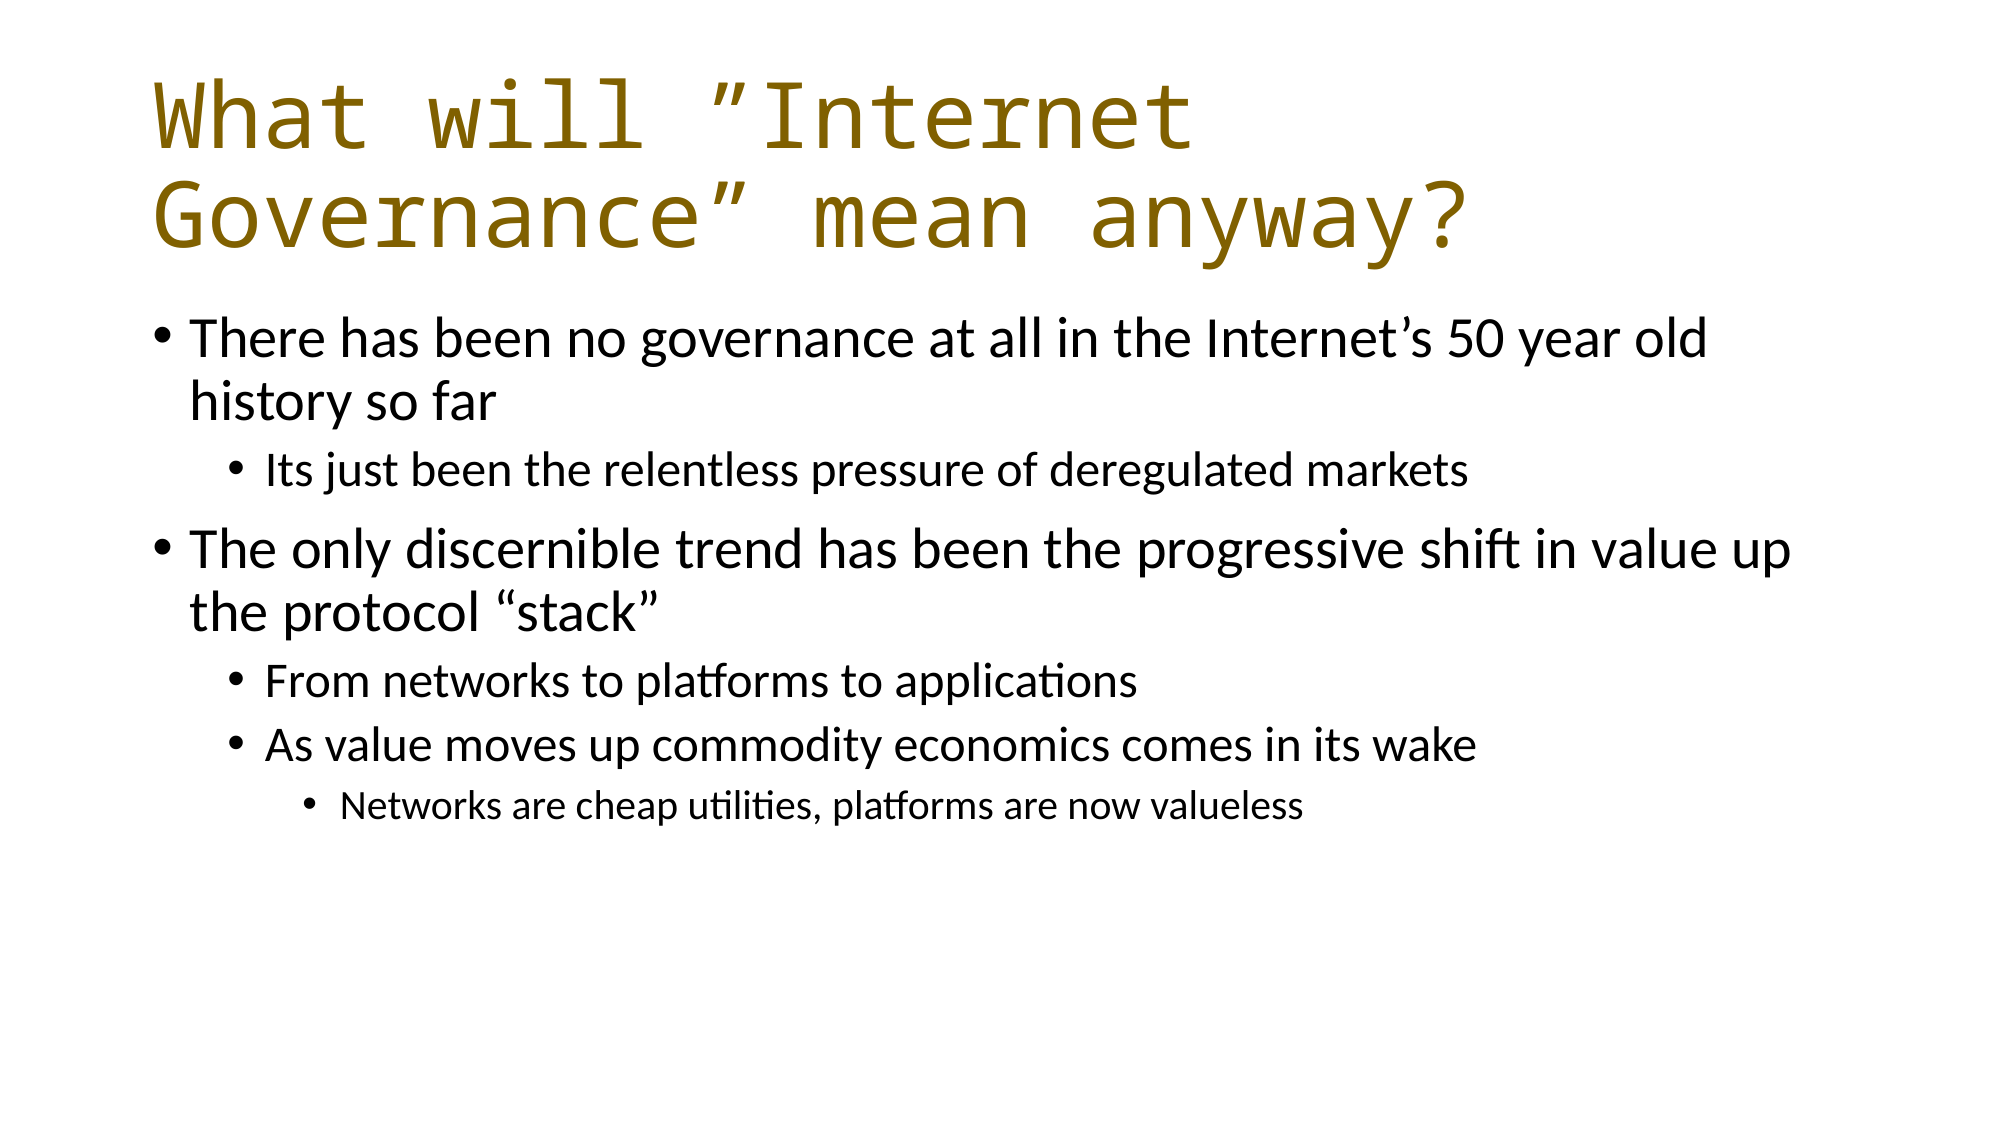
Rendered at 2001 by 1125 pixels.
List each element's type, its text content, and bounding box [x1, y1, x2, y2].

list There has been no governance at all in the Internet’s 50 year old history so far Its just been the relentless pressure of deregulated markets The only discernible trend has been the progressive shift in value up the protocol “stack” From networks to platforms to applications As value moves up commodity economics comes in its wake Networks are cheap utilities, platforms are now valueless [137, 299, 1863, 1014]
title What will ”Internet Governance” mean anyway? [137, 59, 1863, 278]
